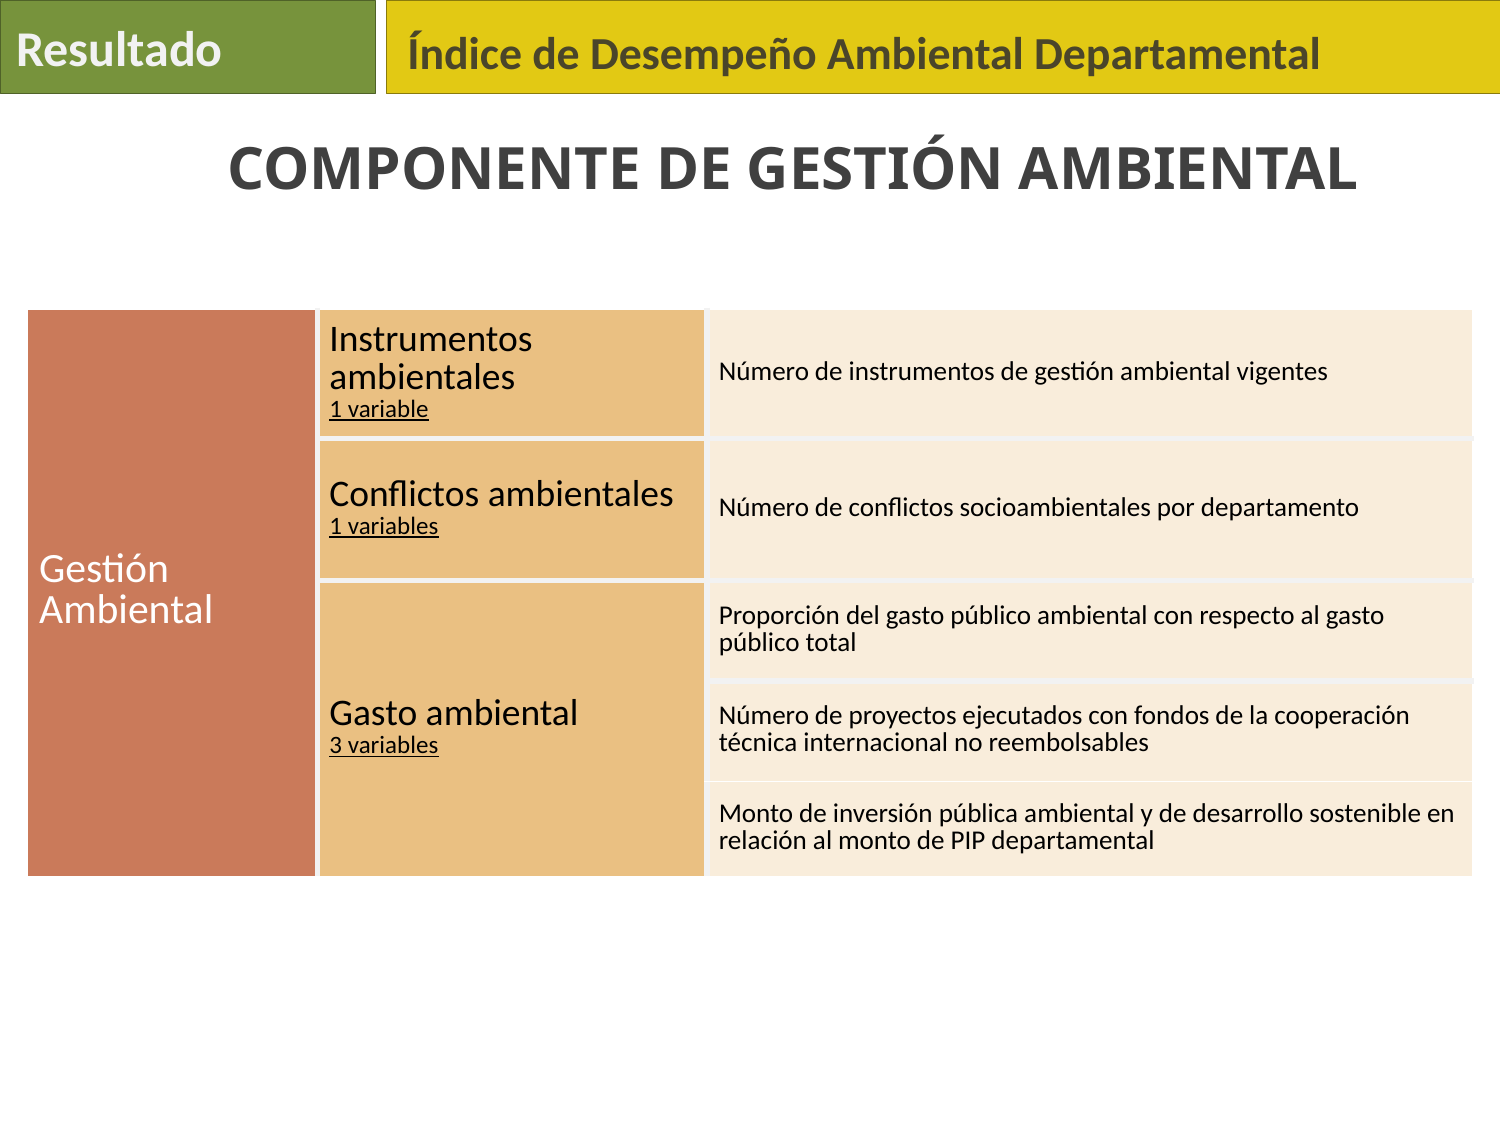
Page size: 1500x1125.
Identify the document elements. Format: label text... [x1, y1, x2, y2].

table_header Instrumentos ambientales 1 variable [320, 310, 704, 436]
table_cell Monto de inversión pública ambiental y de desarrollo sostenible en relación al monto de PIP departamental [710, 782, 1472, 876]
table_cell Proporción del gasto público ambiental con respecto al gasto público total [710, 583, 1472, 678]
text_box [0, 0, 377, 96]
table_header Gestión Ambiental [28, 310, 315, 876]
table_cell Conflictos ambientales 1 variables [320, 441, 704, 578]
text_box Resultado [1, 9, 238, 85]
text_box Índice de Desempeño Ambiental Departamental [392, 16, 1337, 86]
table_cell Gasto ambiental 3 variables [320, 583, 704, 876]
text_box Componente de Gestión Ambiental [212, 123, 1374, 209]
text_box [385, 0, 1500, 96]
table_cell Número de proyectos ejecutados con fondos de la cooperación técnica internacional no reembolsables [710, 684, 1472, 781]
table_header Número de instrumentos de gestión ambiental vigentes [710, 310, 1472, 436]
table_cell Número de conflictos socioambientales por departamento [710, 441, 1472, 578]
